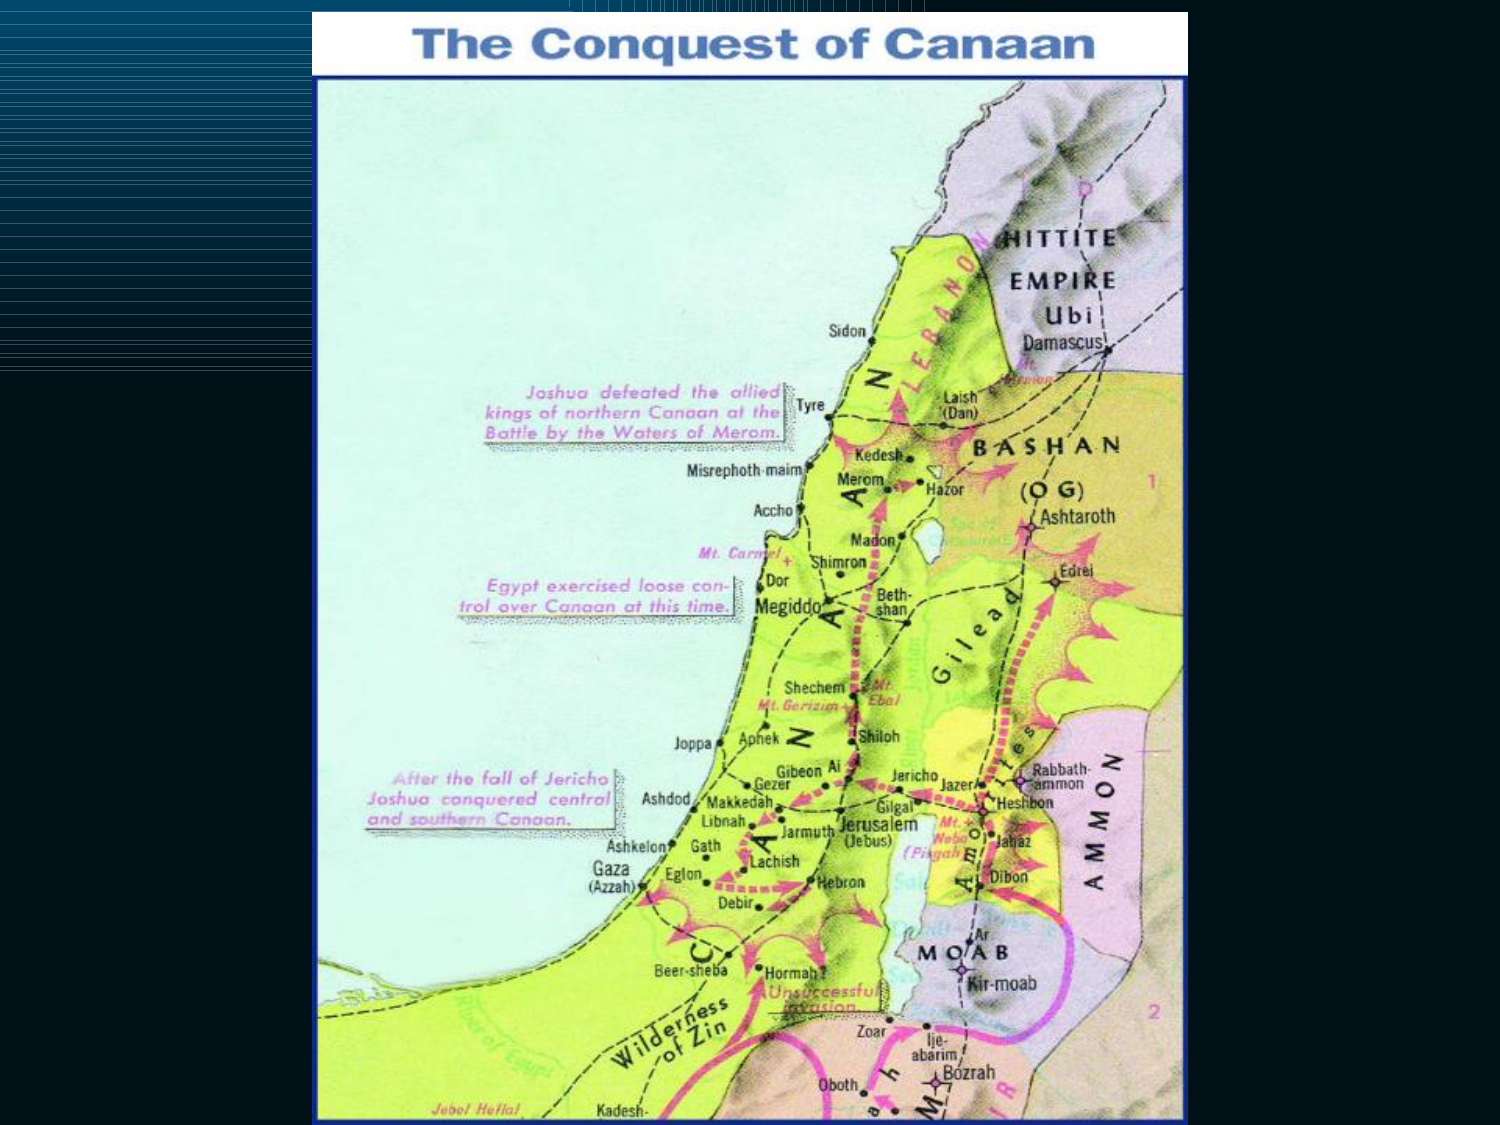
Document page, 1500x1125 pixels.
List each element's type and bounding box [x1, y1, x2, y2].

picture [312, 12, 1188, 1125]
